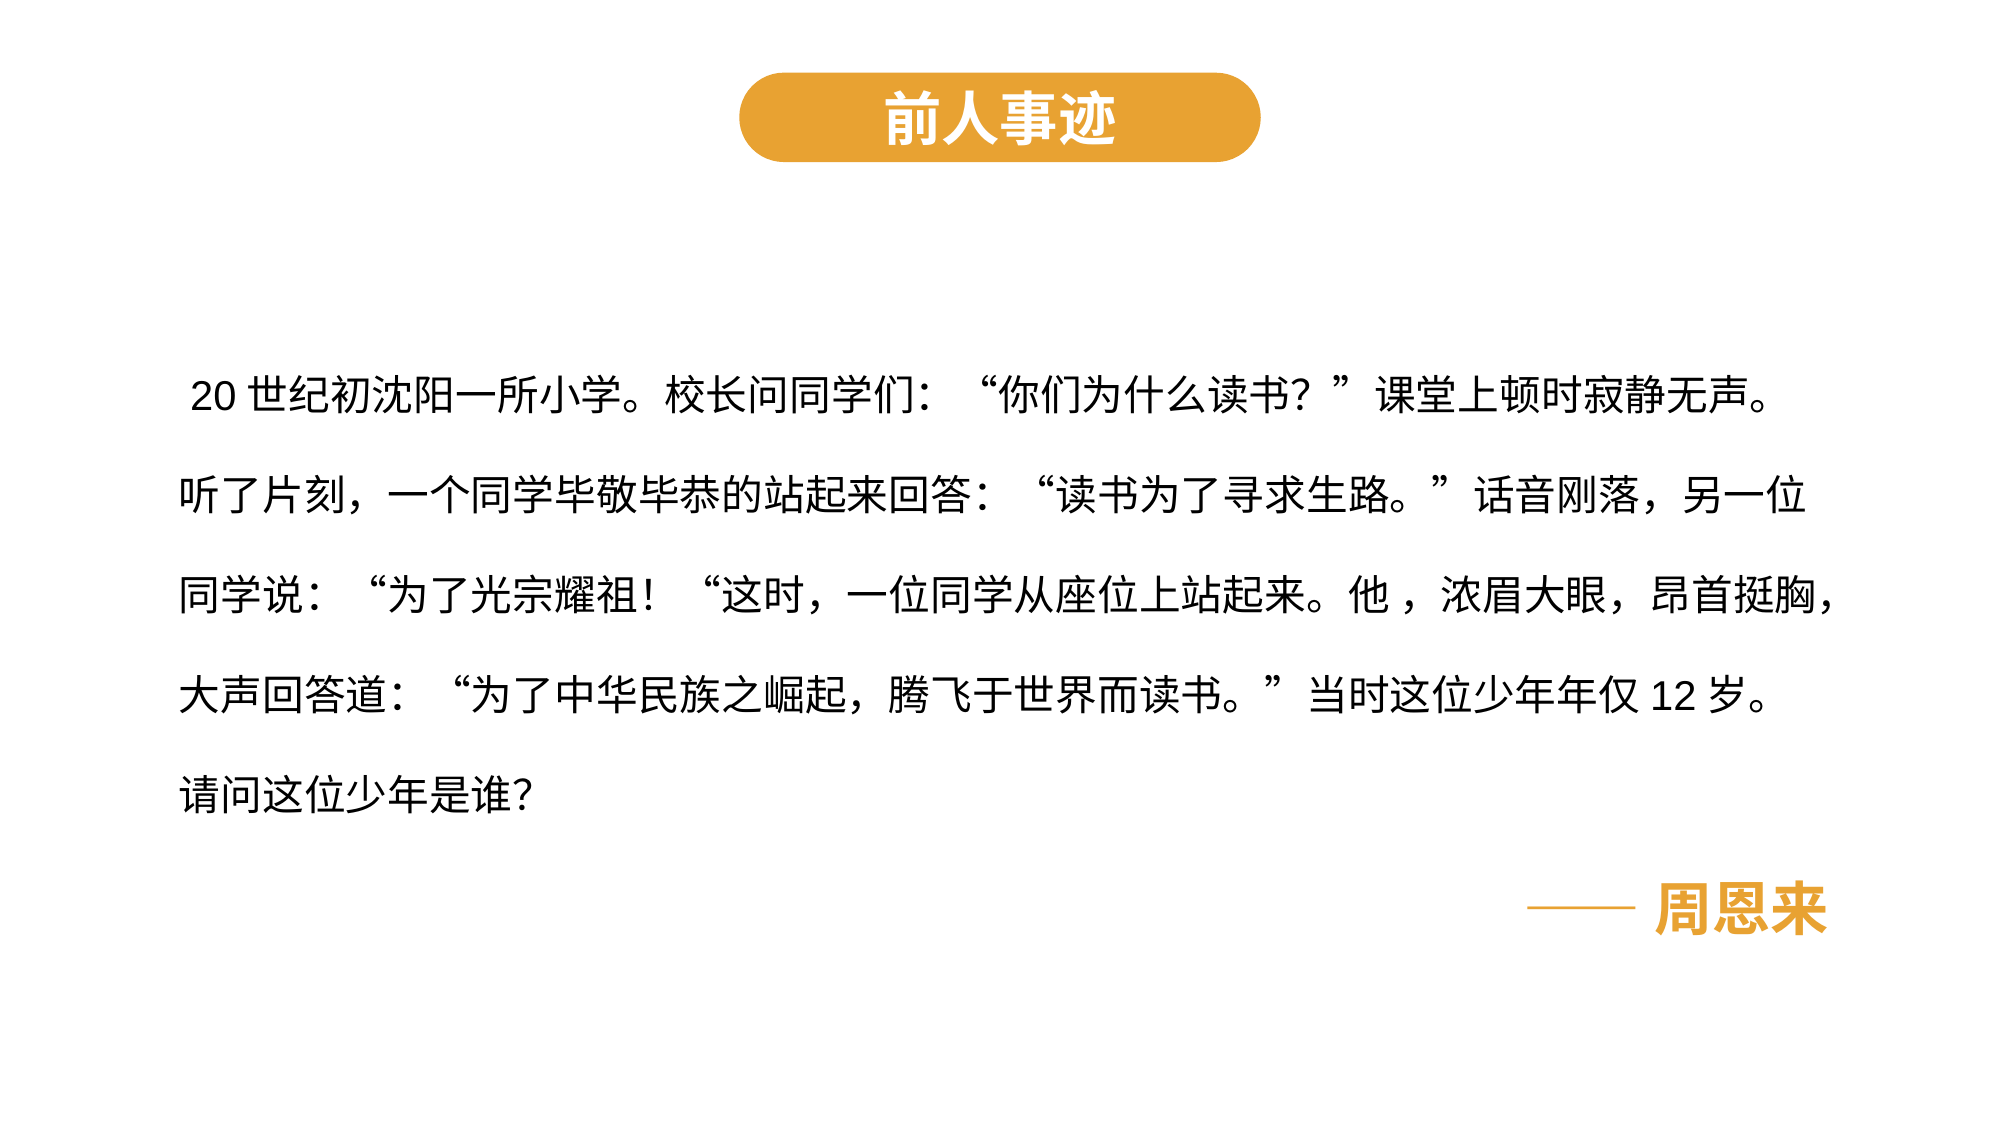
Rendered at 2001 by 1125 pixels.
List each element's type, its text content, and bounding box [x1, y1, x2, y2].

text_box 前人事迹 [738, 71, 1262, 164]
text_box 20世纪初沈阳一所小学。校长问同学们：“你们为什么读书？”课堂上顿时寂静无声。 听了片刻，一个同学毕敬毕恭的站起来回答：“读书为了寻求生路。”话音刚落，另一位同学说：“为了光宗耀祖！“这时，一位同学从座位上站起来。他 ，浓眉大眼，昂首挺胸，大声回答道：“为了中华民族之崛起，腾飞于世界而读书。”当时这位少年年仅12岁。请问这位少年是谁？ [163, 311, 1844, 827]
text_box ——周恩来 [1489, 864, 1844, 950]
